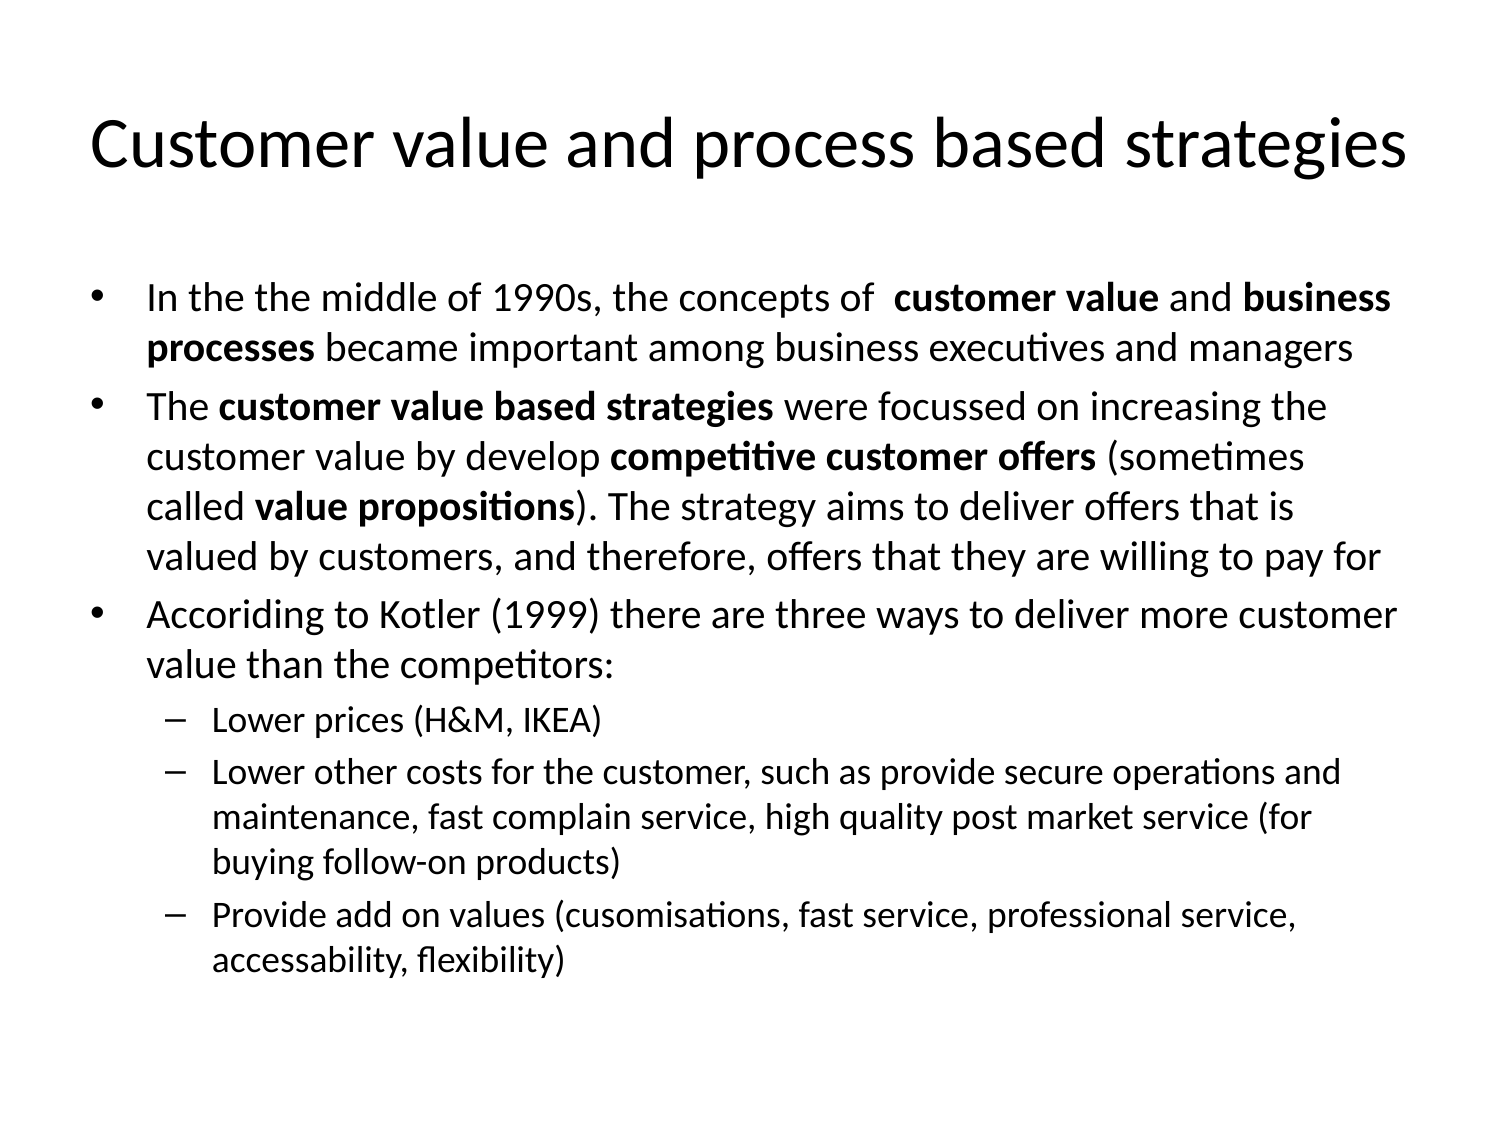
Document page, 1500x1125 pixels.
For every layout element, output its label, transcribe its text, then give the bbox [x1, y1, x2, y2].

title Customer value and process based strategies [75, 45, 1425, 233]
list In the the middle of 1990s, the concepts of customer value and business processes became important among business executives and managers The customer value based strategies were focussed on increasing the customer value by develop competitive customer offers (sometimes called value propositions). The strategy aims to deliver offers that is valued by customers, and therefore, offers that they are willing to pay for Accoriding to Kotler (1999) there are three ways to deliver more customer value than the competitors: Lower prices (H&M, IKEA) Lower other costs for the customer, such as provide secure operations and maintenance, fast complain service, high quality post market service (for buying follow-on products) Provide add on values (cusomisations, fast service, professional service, accessability, flexibility) [75, 262, 1425, 1005]
